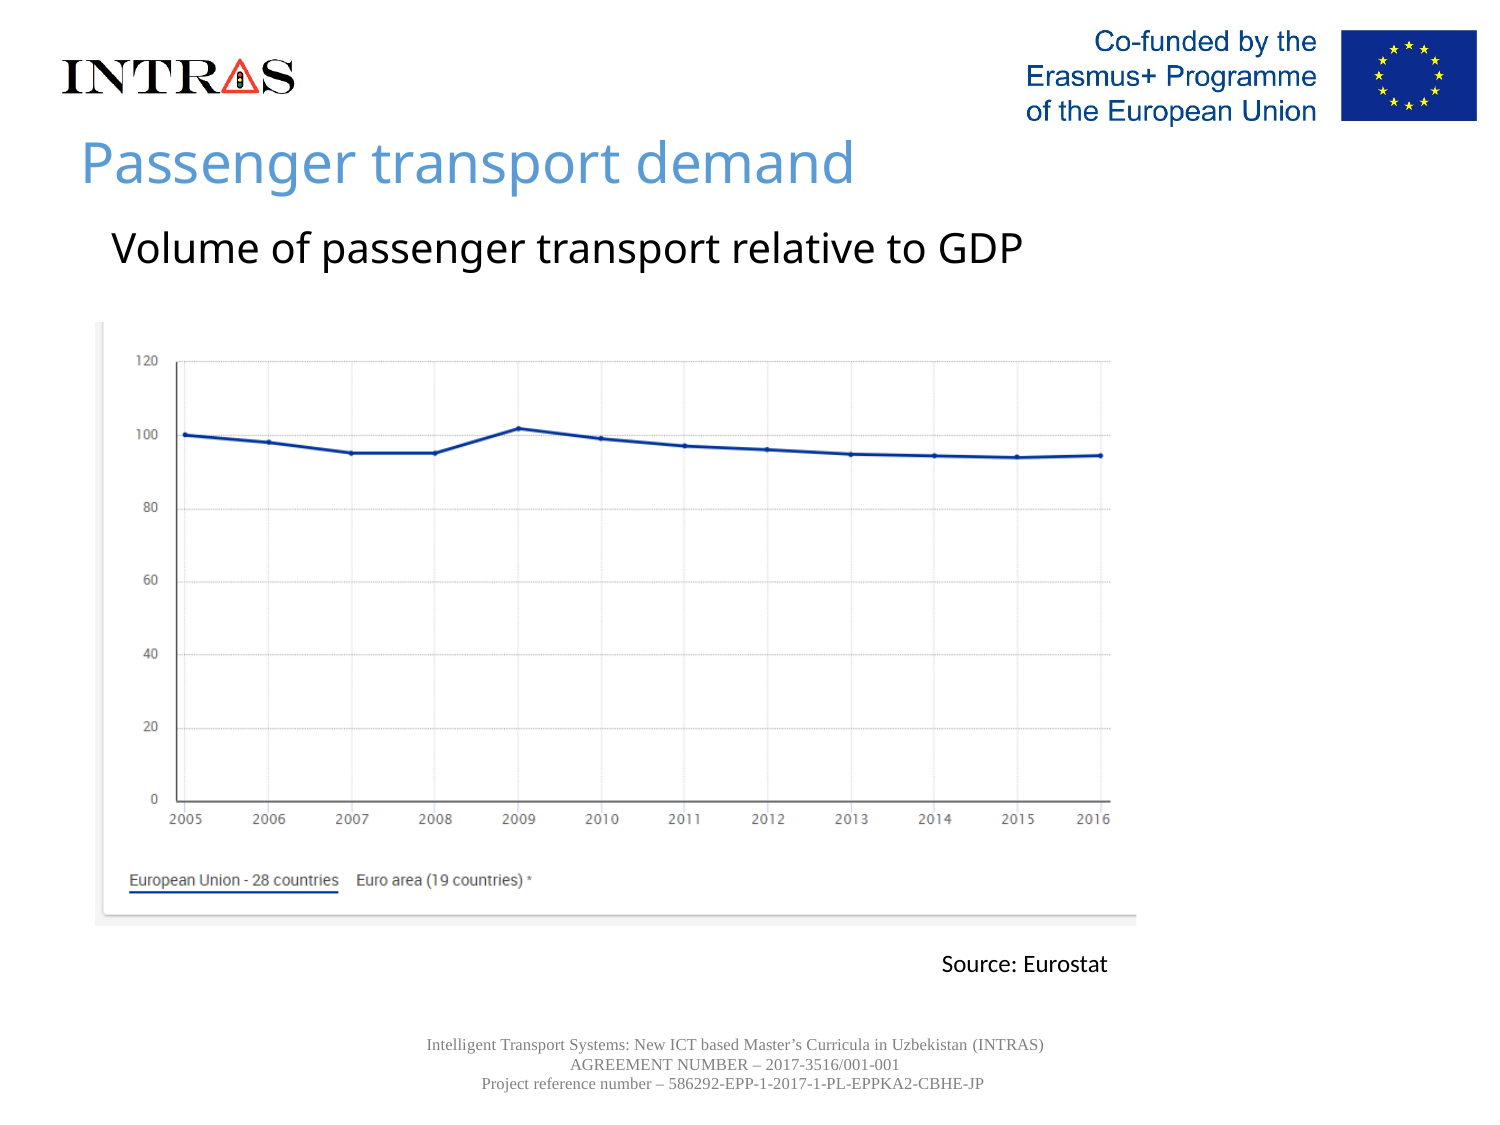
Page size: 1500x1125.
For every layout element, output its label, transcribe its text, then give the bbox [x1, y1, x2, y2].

picture [60, 53, 296, 98]
text_box Passenger transport demand [64, 119, 1107, 203]
picture [999, 3, 1500, 147]
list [94, 322, 1137, 926]
text_box Source: Eurostat [927, 940, 1306, 986]
title Volume of passenger transport relative to GDP [96, 219, 1138, 289]
text_box Intelligent Transport Systems: New ICT based Master’s Curricula in Uzbekistan (INTRAS) AGREEMENT NUMBER – 2017-3516/001-001 Project reference number – 586292-EPP-1-2017-1-PL-EPPKA2-CBHE-JP [202, 1025, 1268, 1125]
